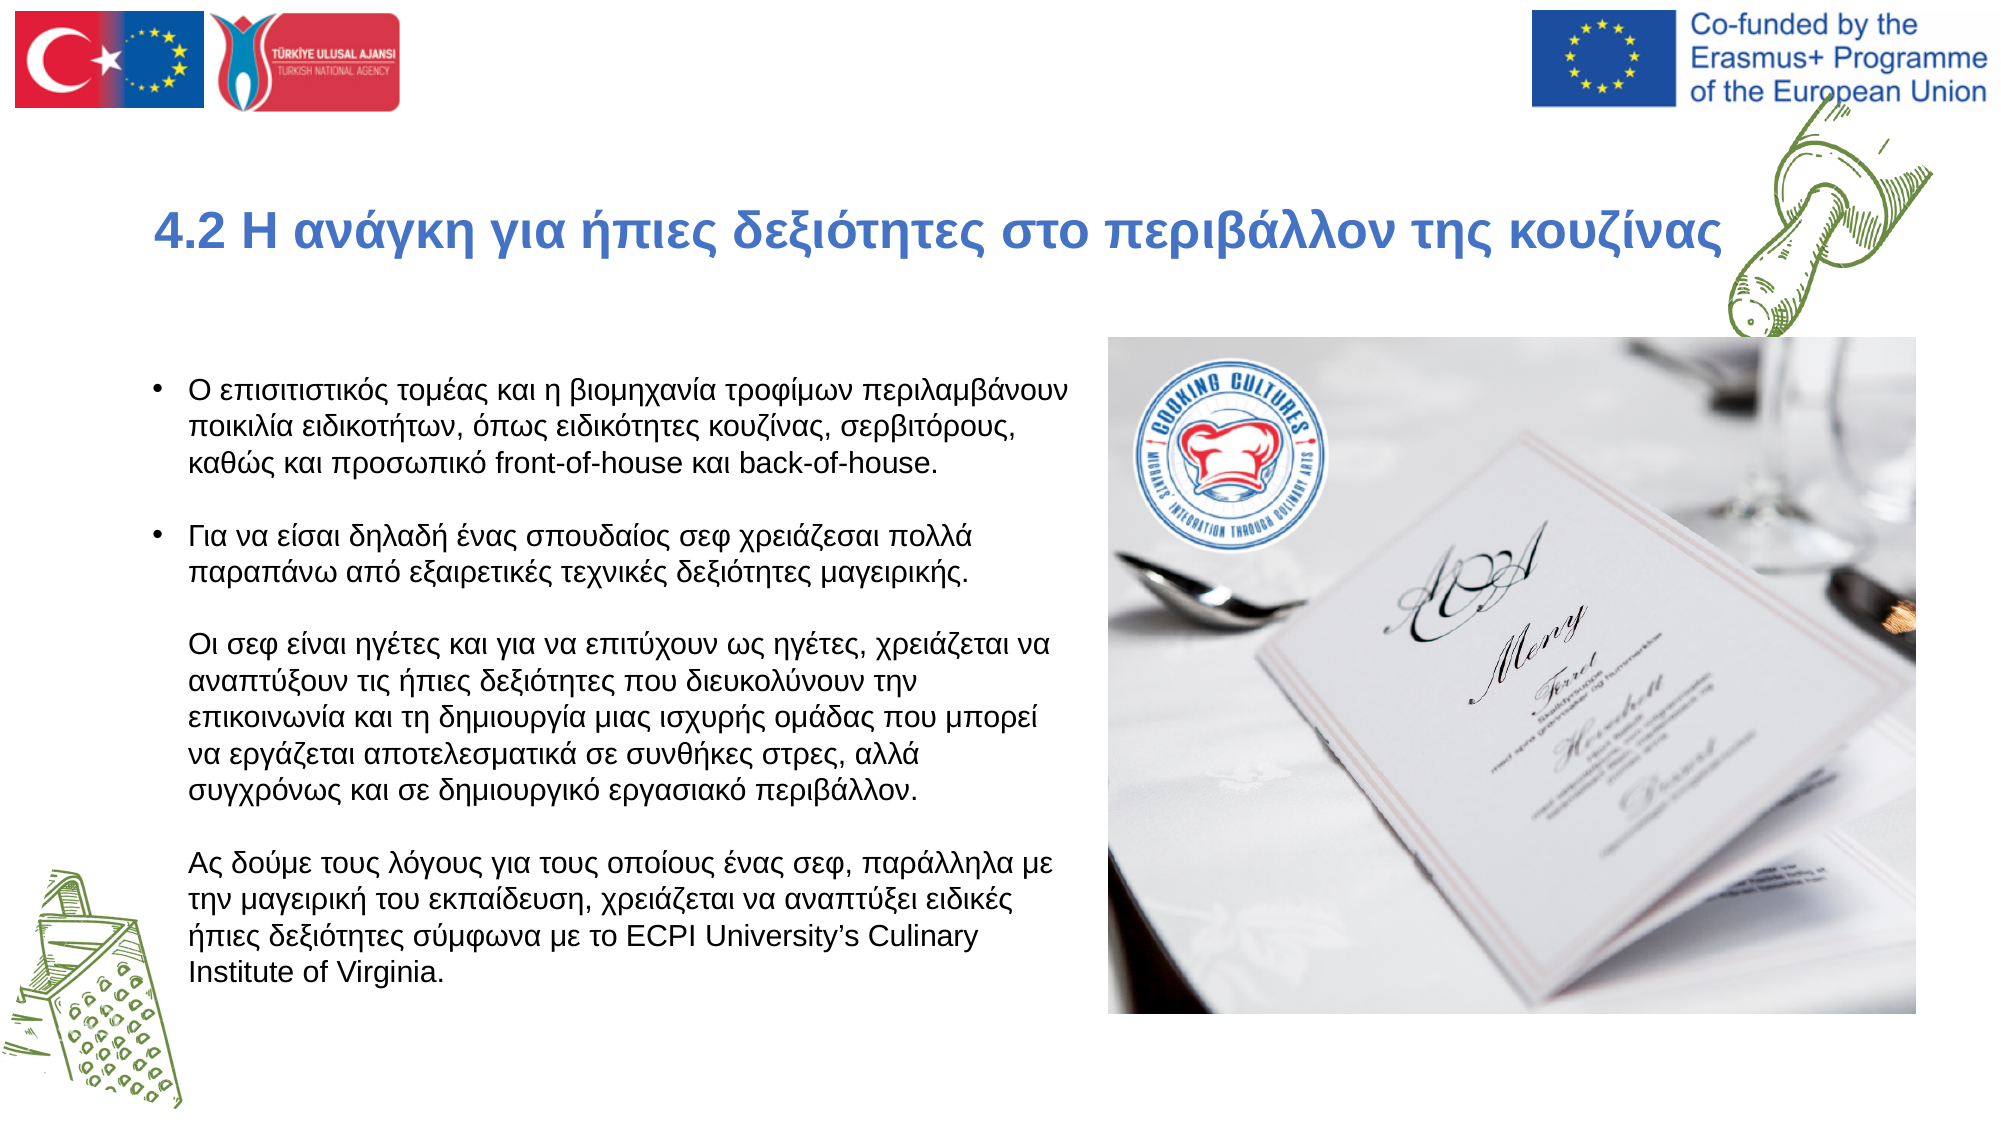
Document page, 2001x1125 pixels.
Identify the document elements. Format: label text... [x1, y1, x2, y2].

list Ο επισιτιστικός τομέας και η βιομηχανία τροφίμων περιλαμβάνουν ποικιλία ειδικοτήτων, όπως ειδικότητες κουζίνας, σερβιτόρους, καθώς και προσωπικό front-of-house και back-of-house. Για να είσαι δηλαδή ένας σπουδαίος σεφ χρειάζεσαι πολλά παραπάνω από εξαιρετικές τεχνικές δεξιότητες μαγειρικής. Οι σεφ είναι ηγέτες και για να επιτύχουν ως ηγέτες, χρειάζεται να αναπτύξουν τις ήπιες δεξιότητες που διευκολύνουν την επικοινωνία και τη δημιουργία μιας ισχυρής ομάδας που μπορεί να εργάζεται αποτελεσματικά σε συνθήκες στρες, αλλά συγχρόνως και σε δημιουργικό εργασιακό περιβάλλον. Ας δούμε τους λόγους για τους οποίους ένας σεφ, παράλληλα με την μαγειρική του εκπαίδευση, χρειάζεται να αναπτύξει ειδικές ήπιες δεξιότητες σύμφωνα με το ECPI University’s Culinary Institute of Virginia. [137, 362, 1085, 1039]
picture [15, 11, 204, 108]
picture [208, 8, 406, 118]
picture [1108, 10, 2000, 1014]
picture [0, 825, 259, 1125]
title 4.2 Η ανάγκη για ήπιες δεξιότητες στο περιβάλλον της κουζίνας [137, 118, 1863, 353]
